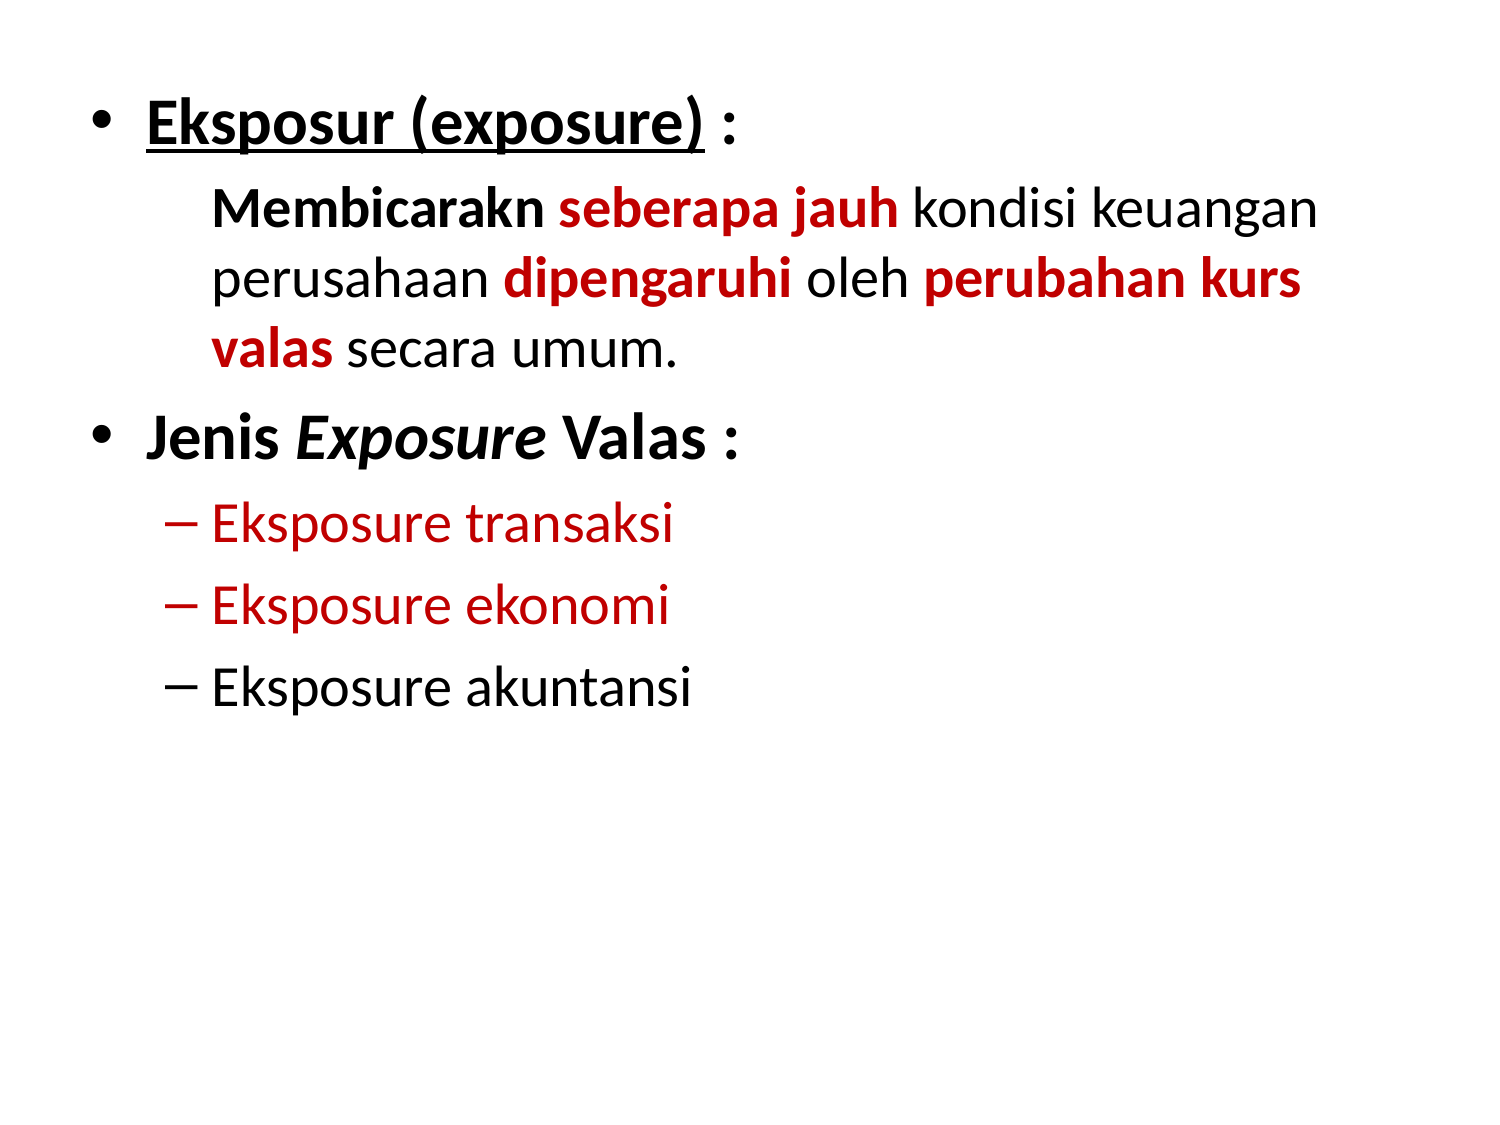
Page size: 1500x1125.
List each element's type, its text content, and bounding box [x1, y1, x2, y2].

list Eksposur (exposure) : Membicarakn seberapa jauh kondisi keuangan perusahaan dipengaruhi oleh perubahan kurs valas secara umum. Jenis Exposure Valas : Eksposure transaksi Eksposure ekonomi Eksposure akuntansi [75, 70, 1425, 1043]
